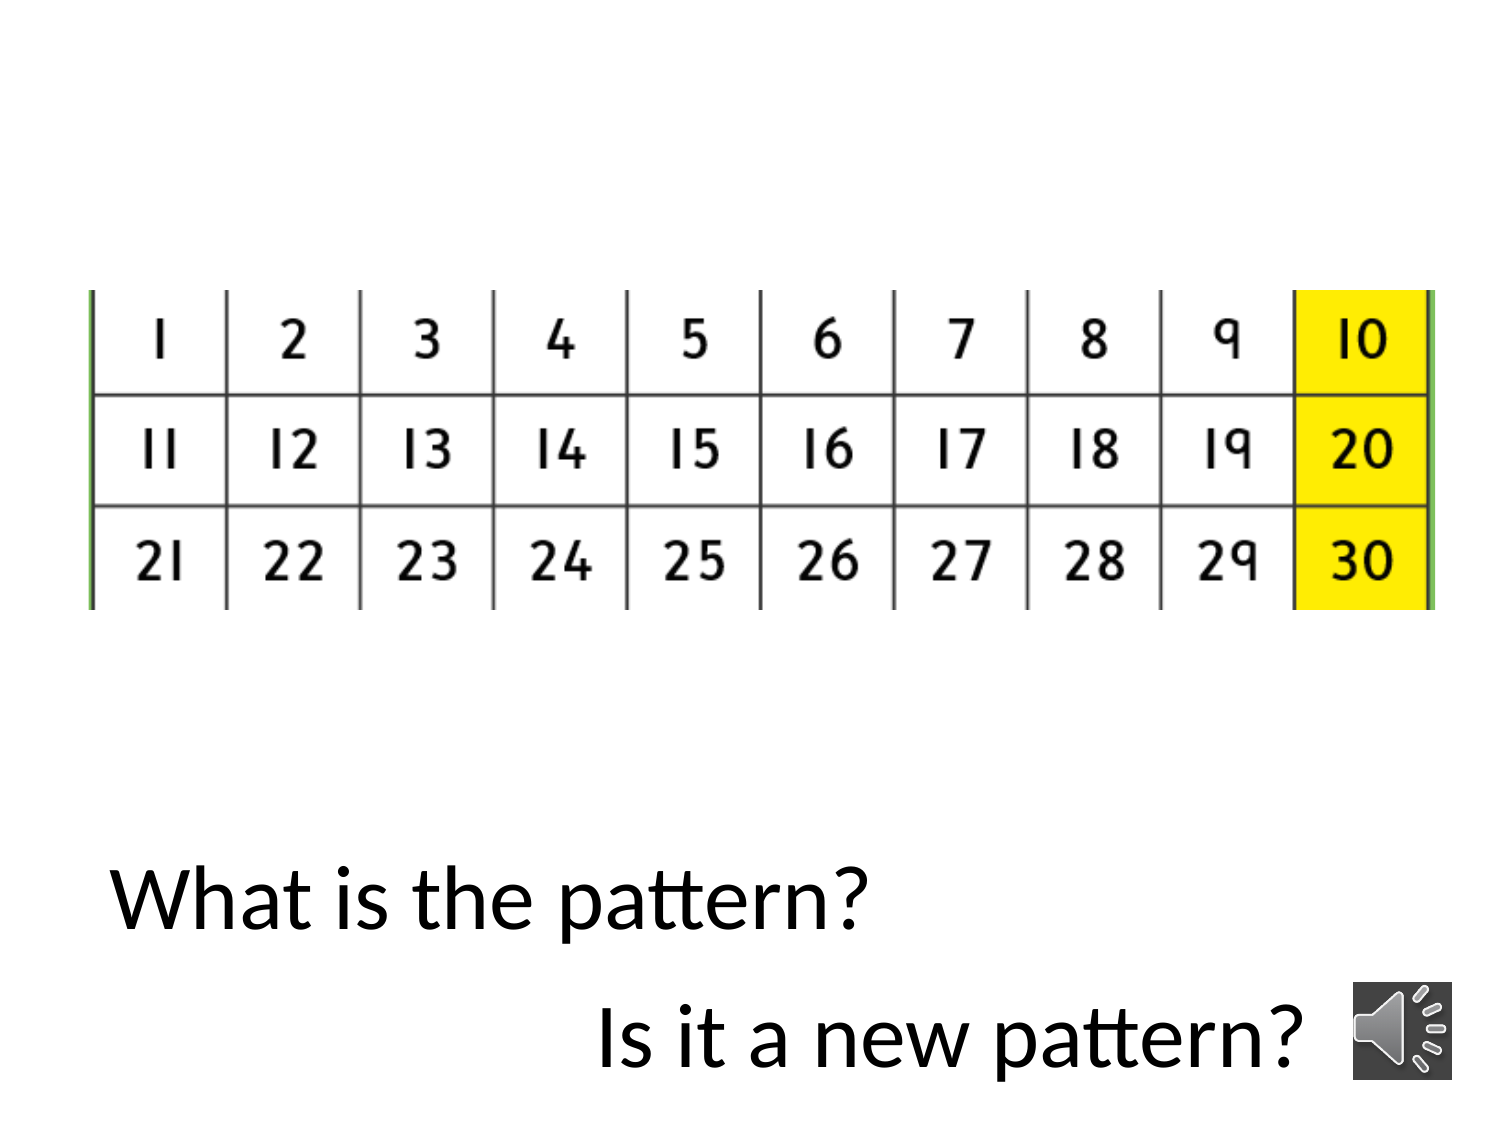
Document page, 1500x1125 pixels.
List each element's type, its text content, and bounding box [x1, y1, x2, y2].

picture [1352, 980, 1453, 1082]
text_box Is it a new pattern? [277, 937, 1500, 1125]
picture [88, 290, 1436, 610]
title What is the pattern? [0, 798, 1167, 987]
